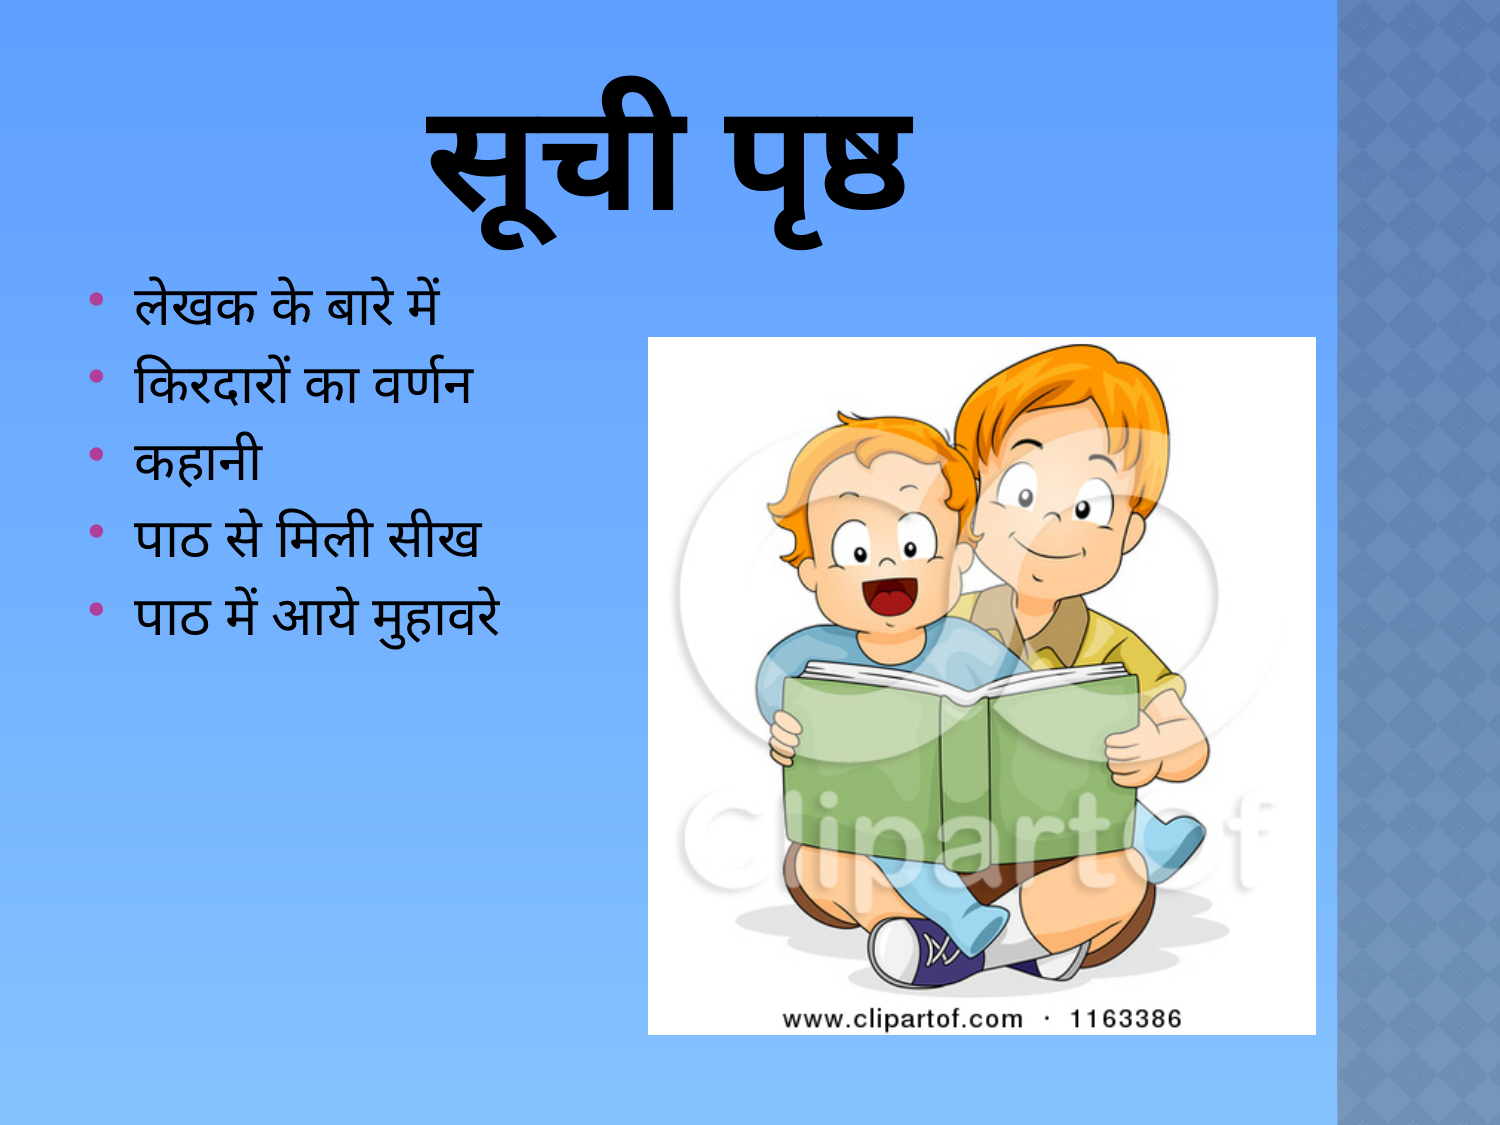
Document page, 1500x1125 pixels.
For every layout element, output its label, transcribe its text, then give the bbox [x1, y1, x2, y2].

picture [647, 336, 1316, 1035]
list लेखक के बारे में किरदारों का वर्णन कहानी पाठ से मिली सीख पाठ में आये मुहावरे [75, 264, 1263, 1059]
title सूची पृष्ठ [75, 52, 1263, 240]
